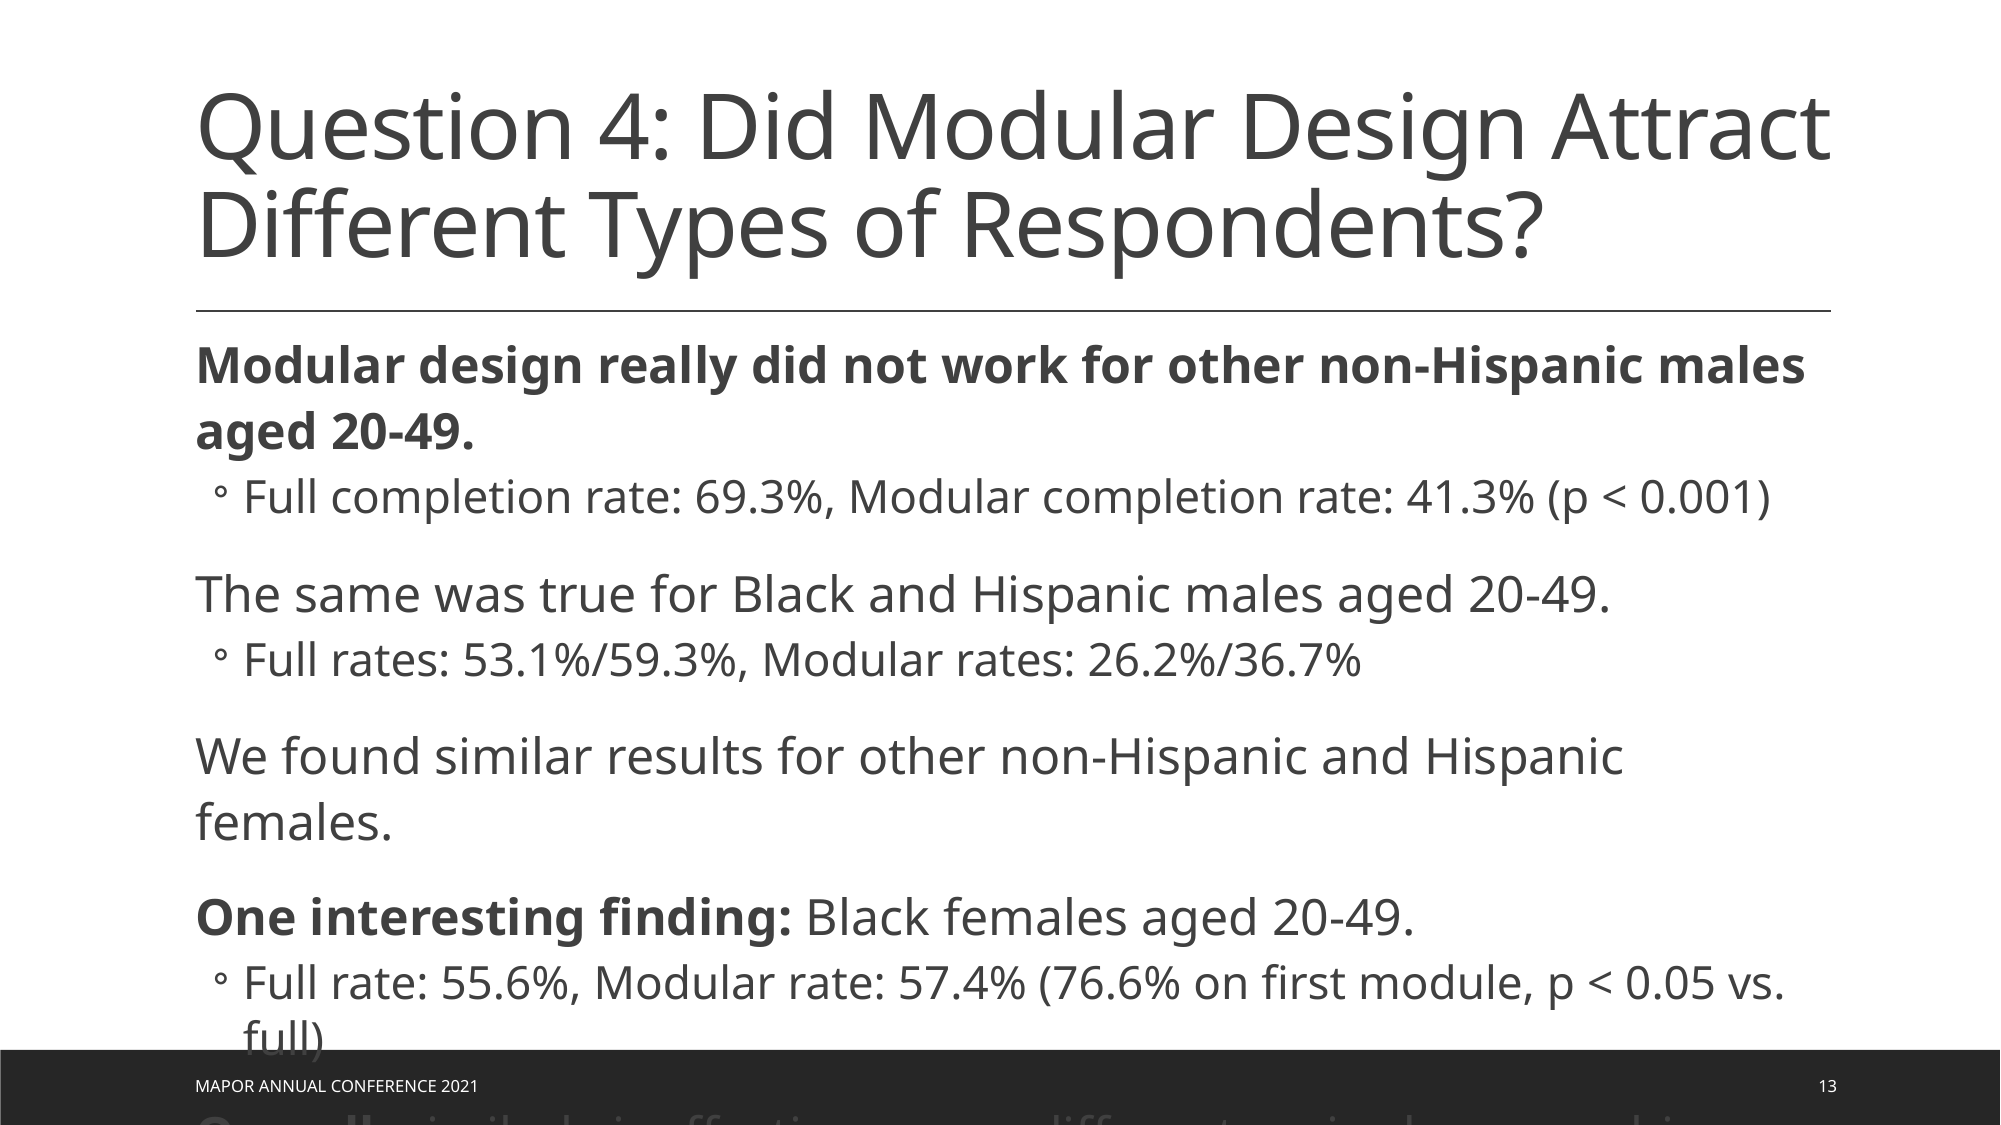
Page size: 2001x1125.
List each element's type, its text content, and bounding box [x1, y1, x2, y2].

list Modular design really did not work for other non-Hispanic males aged 20-49. Full completion rate: 69.3%, Modular completion rate: 41.3% (p < 0.001) The same was true for Black and Hispanic males aged 20-49. Full rates: 53.1%/59.3%, Modular rates: 26.2%/36.7% We found similar results for other non-Hispanic and Hispanic females. One interesting finding: Black females aged 20-49. Full rate: 55.6%, Modular rate: 57.4% (76.6% on first module, p < 0.05 vs. full) Overall: similarly ineffective across different socio-demographic subgroups [180, 320, 1830, 984]
title Question 4: Did Modular Design Attract Different Types of Respondents? [180, 47, 1876, 285]
slide_number 13 [1803, 1057, 1932, 1118]
footer MAPOR Annual Conference 2021 [180, 1057, 1299, 1118]
